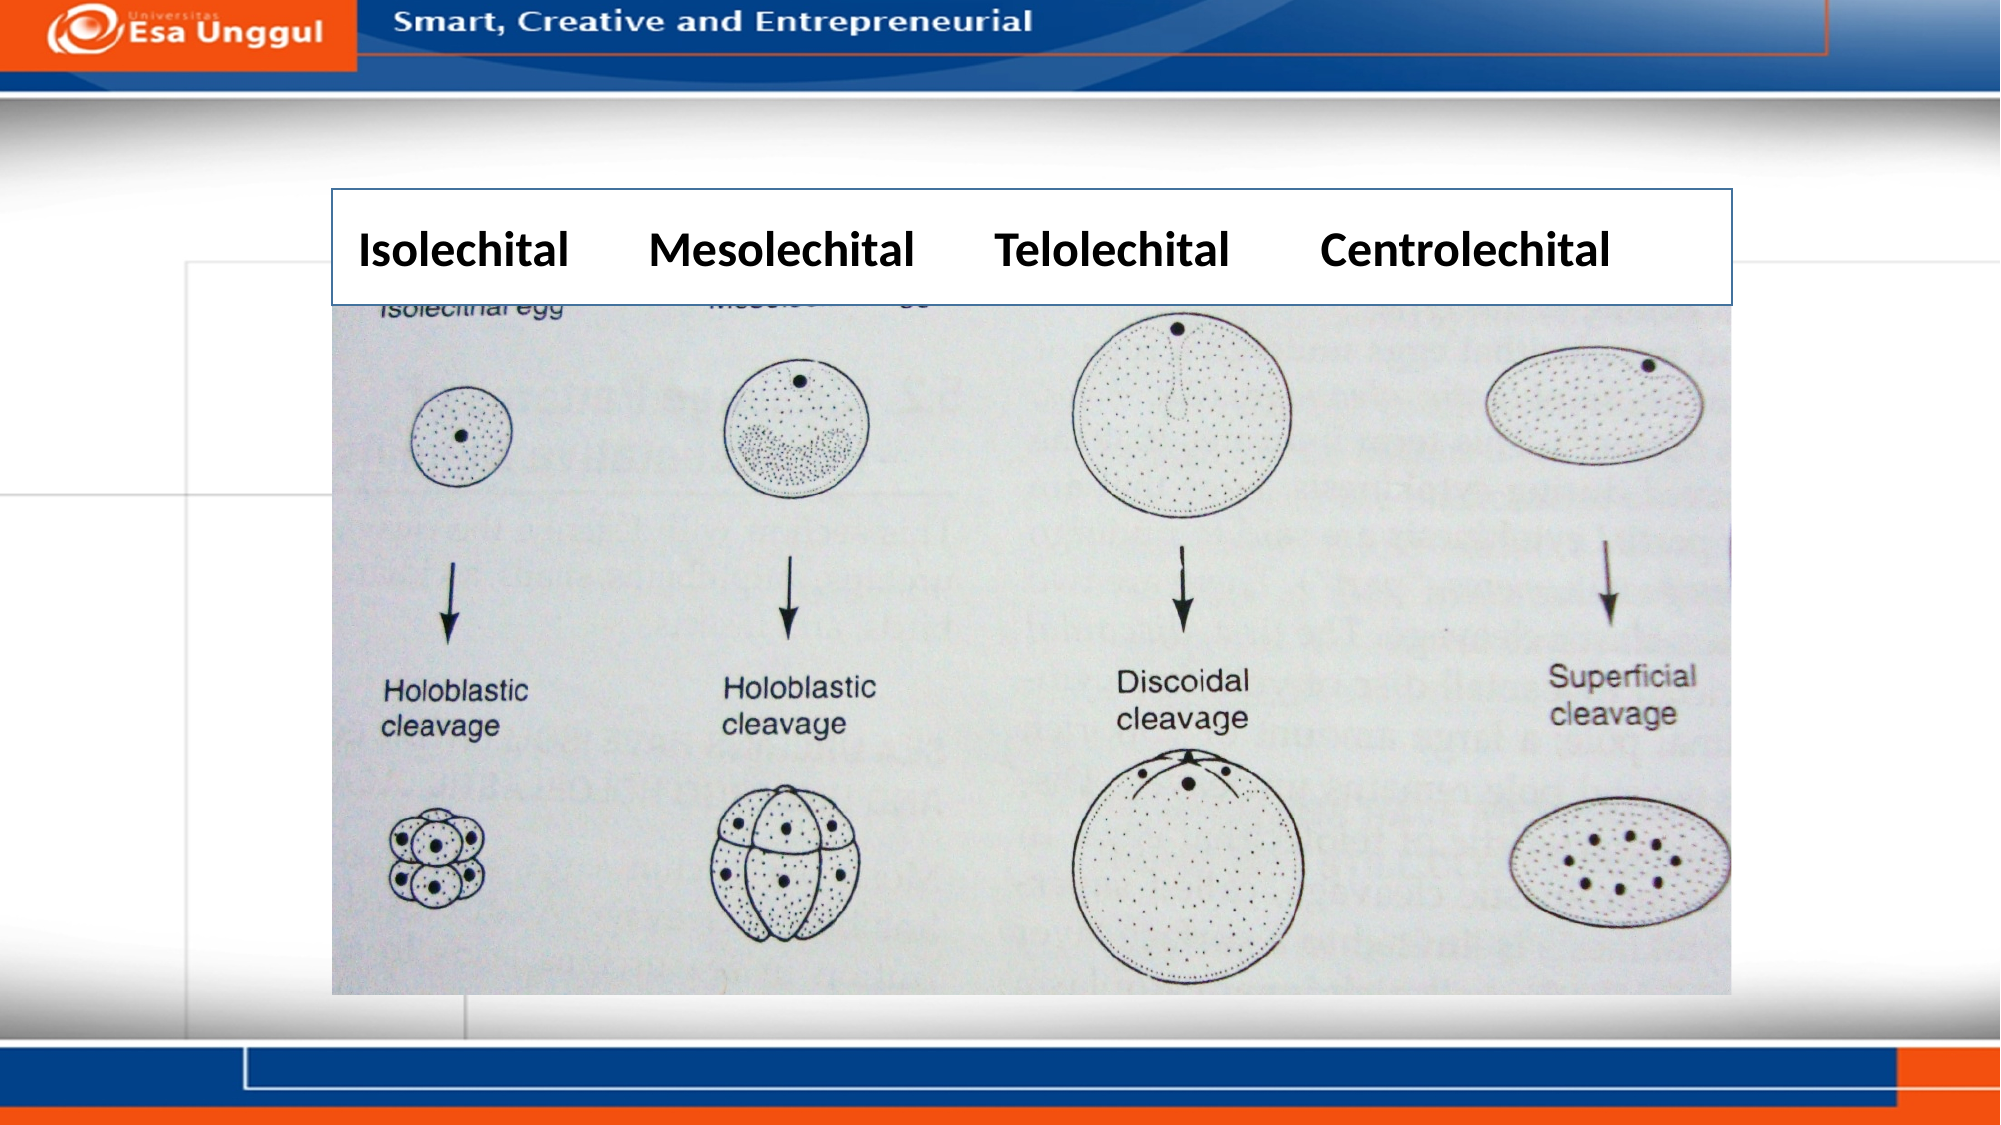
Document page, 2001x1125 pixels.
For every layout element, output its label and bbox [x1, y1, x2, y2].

picture [0, 0, 2000, 1125]
list [332, 304, 1732, 995]
